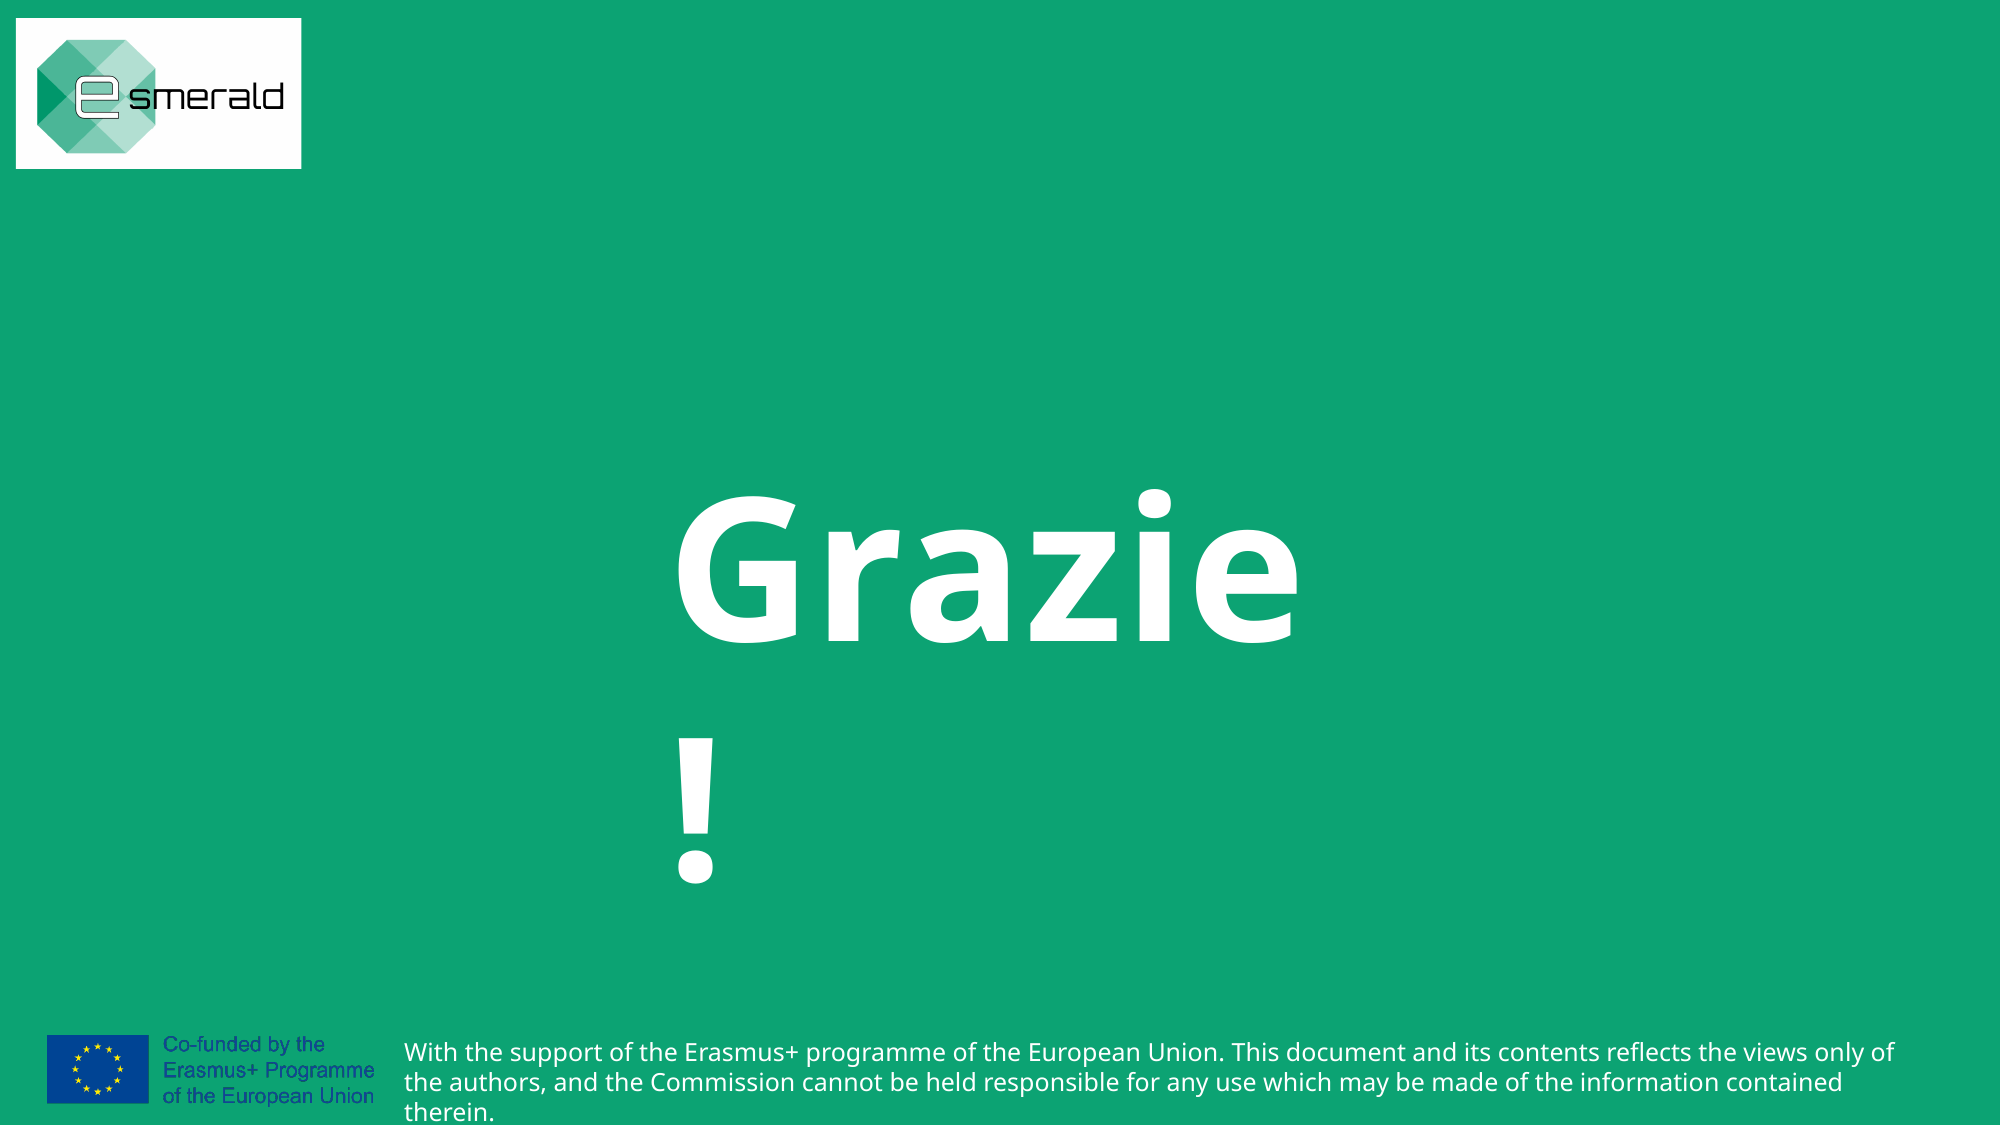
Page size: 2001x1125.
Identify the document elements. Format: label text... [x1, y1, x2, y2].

text_box Grazie! [652, 433, 1347, 929]
picture [47, 1035, 374, 1107]
picture [15, 18, 302, 169]
